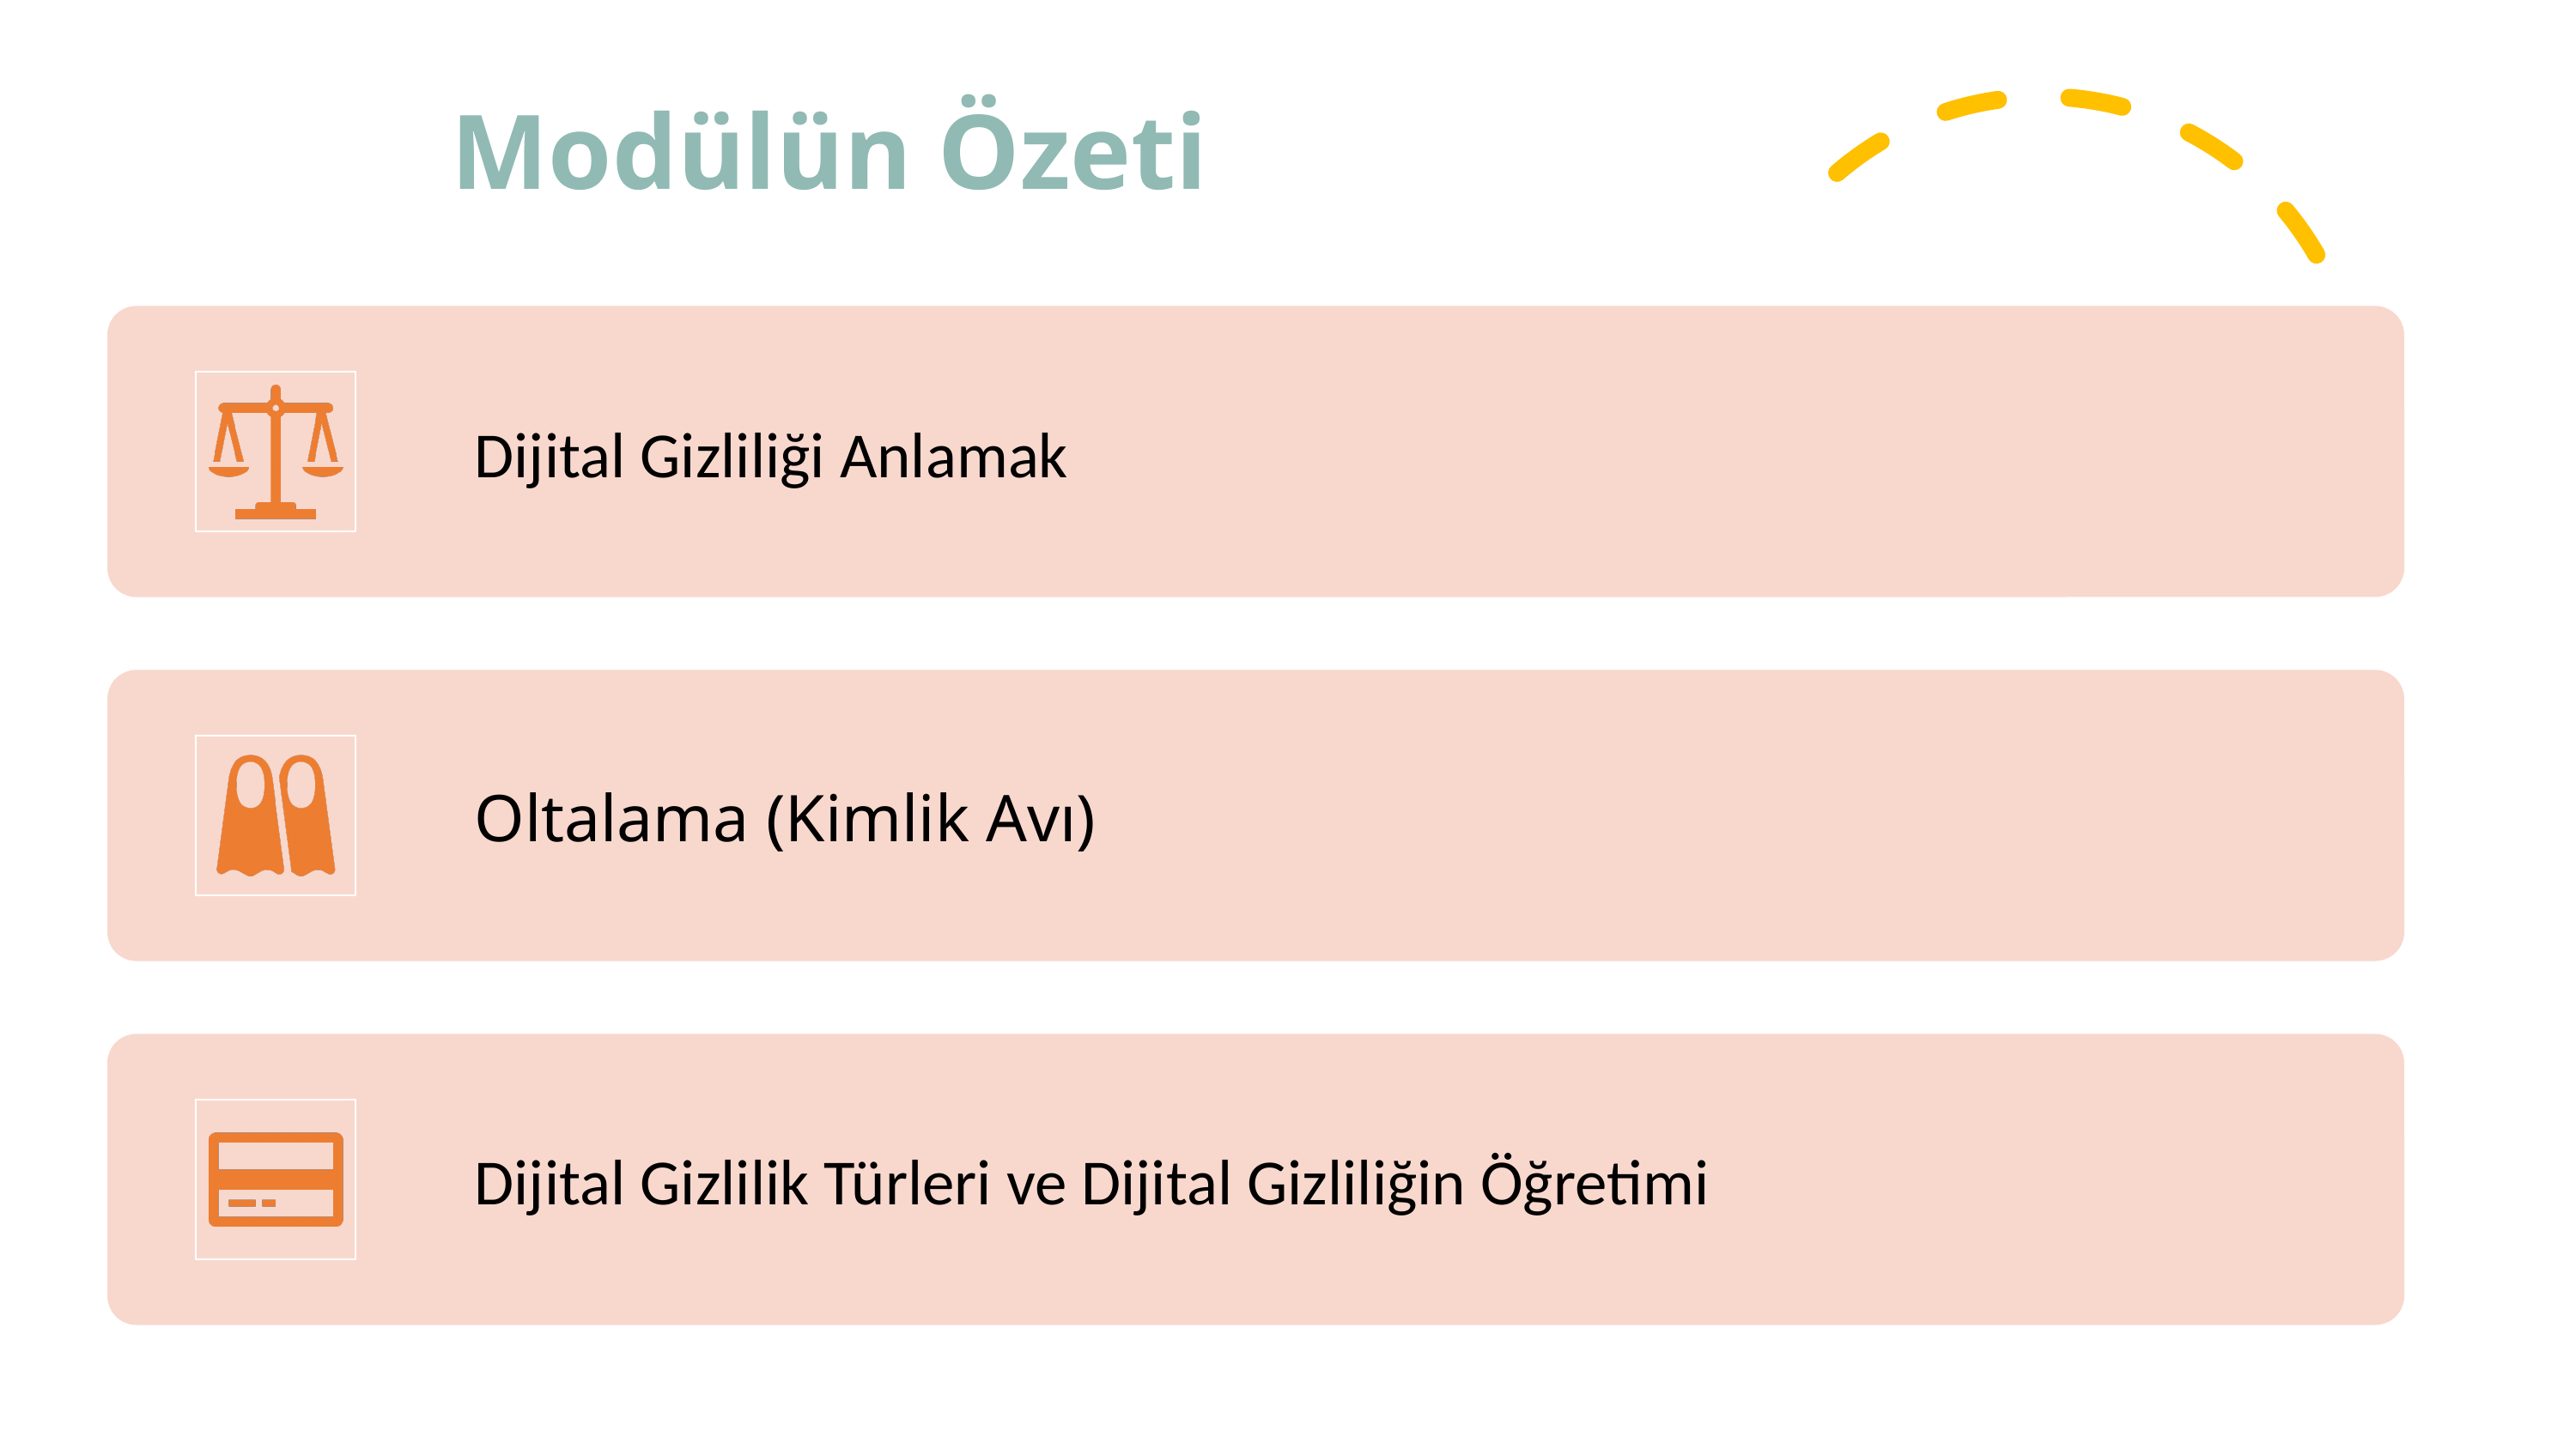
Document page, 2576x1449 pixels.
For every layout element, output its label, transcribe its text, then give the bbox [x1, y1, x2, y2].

title Modülün Özeti [78, 93, 1581, 219]
text_box [1837, 96, 2341, 306]
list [106, 306, 2405, 1325]
text_box [0, 0, 2576, 1449]
